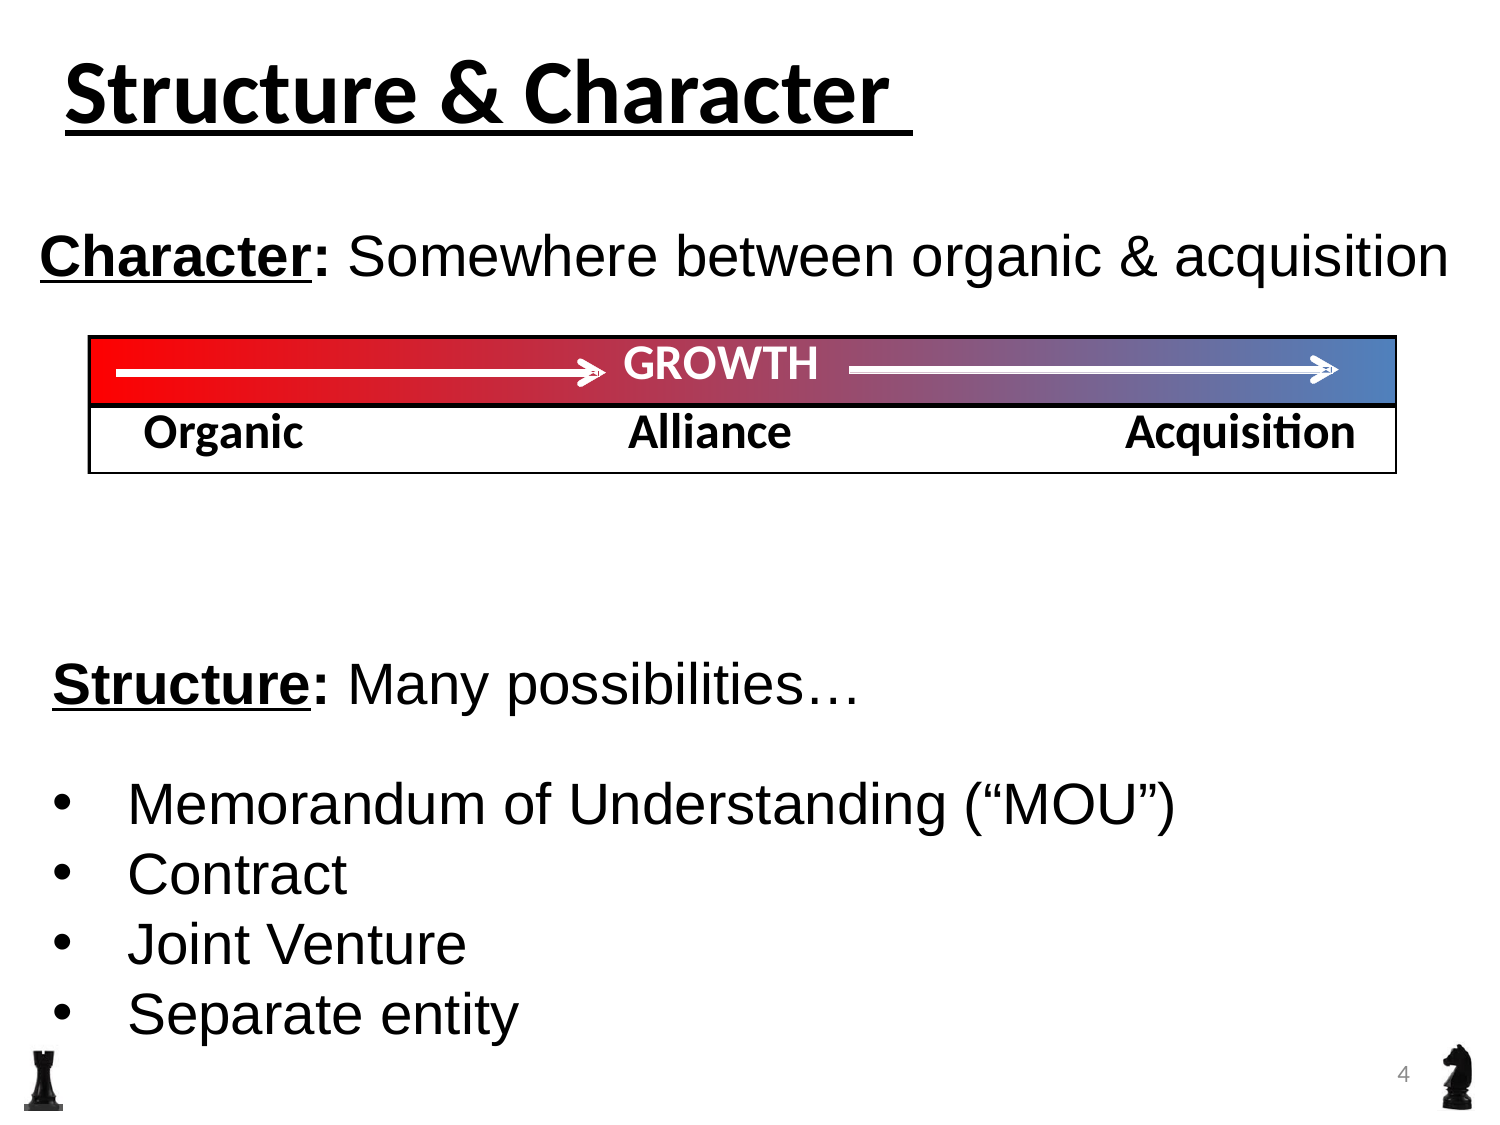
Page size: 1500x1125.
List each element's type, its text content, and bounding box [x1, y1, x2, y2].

text_box Character: Somewhere between organic & acquisition [0, 210, 1488, 296]
picture [1437, 1037, 1476, 1111]
text_box Structure & Character [49, 24, 1475, 150]
text_box Structure: Many possibilities… Memorandum of Understanding (“MOU”) Contract Joint Venture Separate entity [0, 639, 1500, 1054]
picture [24, 1041, 63, 1111]
picture [87, 335, 1399, 476]
slide_number 4 [1074, 1054, 1425, 1103]
